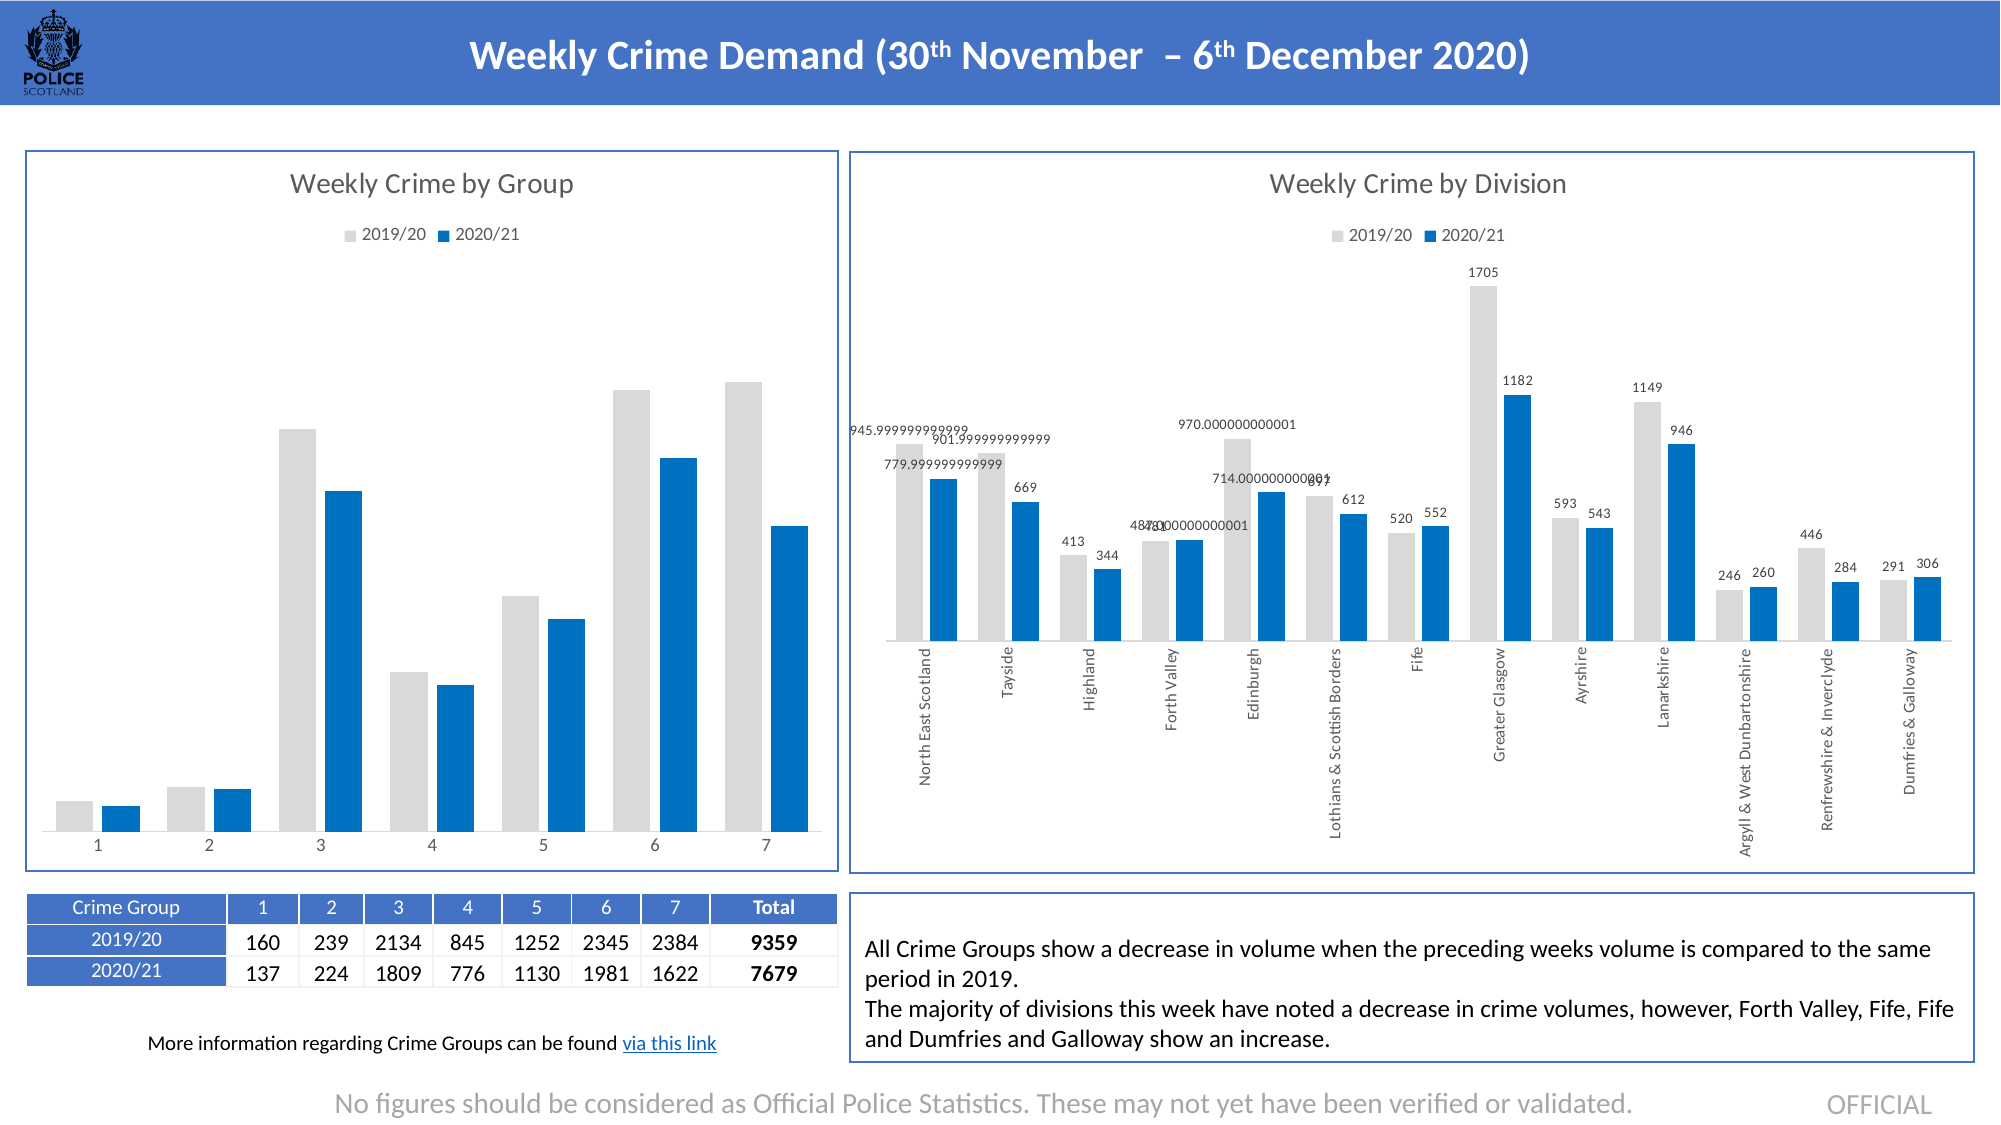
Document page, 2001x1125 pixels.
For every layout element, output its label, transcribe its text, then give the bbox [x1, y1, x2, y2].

table_cell 2134 [365, 925, 432, 955]
picture [0, 7, 185, 97]
table_cell 224 [300, 957, 363, 986]
table_header 4 [434, 894, 501, 924]
table_cell 776 [434, 957, 501, 986]
table_cell 137 [228, 957, 298, 986]
table_cell 1981 [572, 957, 640, 986]
table_header Total [711, 894, 837, 924]
table_cell 7679 [711, 957, 837, 986]
table_header 2 [300, 894, 363, 924]
table_cell 1809 [365, 957, 432, 986]
table_cell 845 [434, 925, 501, 955]
text_box More information regarding Crime Groups can be found via this link [77, 1022, 788, 1062]
table_header 1 [228, 894, 298, 924]
table_header 3 [365, 894, 432, 924]
table_cell 1130 [503, 957, 571, 986]
table_cell 2020/21 [27, 957, 226, 986]
table_cell 1622 [642, 957, 709, 986]
text_box No figures should be considered as Official Police Statistics. These may not yet have been verified or validated. [259, 1077, 1710, 1125]
footer OFFICIAL [1797, 1055, 1962, 1116]
table_header 6 [572, 894, 640, 924]
table_cell 160 [228, 925, 298, 955]
table_header Crime Group [27, 894, 226, 924]
table_cell 239 [300, 925, 363, 955]
text_box [849, 892, 1975, 1063]
table_cell 2384 [642, 925, 709, 955]
chart [849, 140, 1974, 873]
table_cell 2345 [572, 925, 640, 955]
chart [25, 140, 839, 871]
table_cell 2019/20 [27, 925, 226, 955]
table_header 5 [503, 894, 571, 924]
table_cell 1252 [503, 925, 571, 955]
table_header 7 [642, 894, 709, 924]
text_box All Crime Groups show a decrease in volume when the preceding weeks volume is compared to the same period in 2019. The majority of divisions this week have noted a decrease in crime volumes, however, Forth Valley, Fife, Fife and Dumfries and Galloway show an increase. [849, 924, 1974, 1060]
table_cell 9359 [711, 925, 837, 955]
text_box Weekly Crime Demand (30th November – 6th December 2020) [0, 0, 2000, 106]
